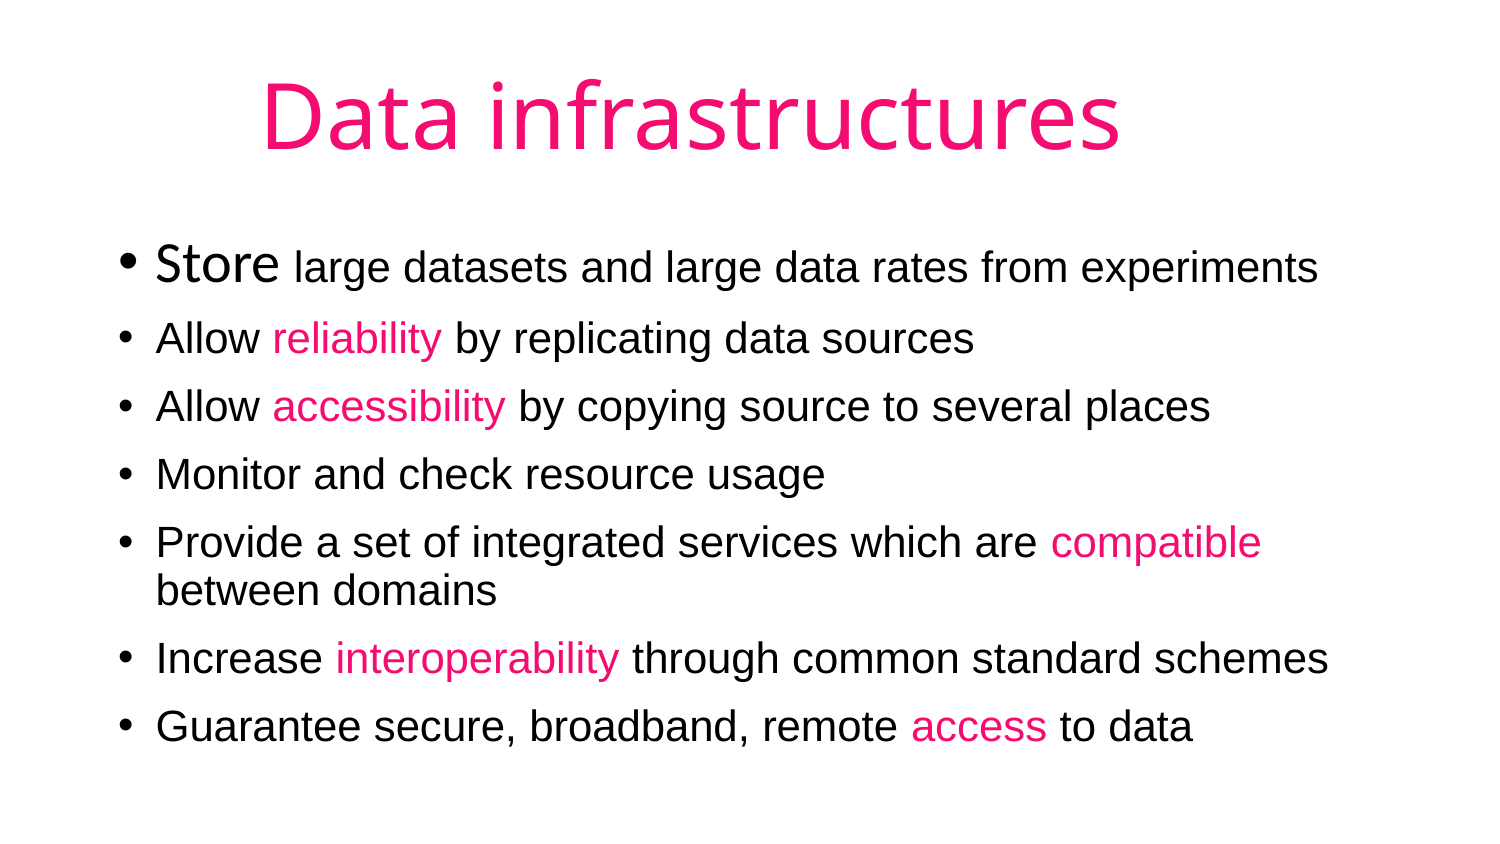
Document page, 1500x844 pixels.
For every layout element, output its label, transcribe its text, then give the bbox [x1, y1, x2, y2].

list Store large datasets and large data rates from experiments Allow reliability by replicating data sources Allow accessibility by copying source to several places Monitor and check resource usage Provide a set of integrated services which are compatible between domains Increase interoperability through common standard schemes Guarantee secure, broadband, remote access to data [103, 224, 1397, 760]
title Data infrastructures [195, 38, 1187, 202]
